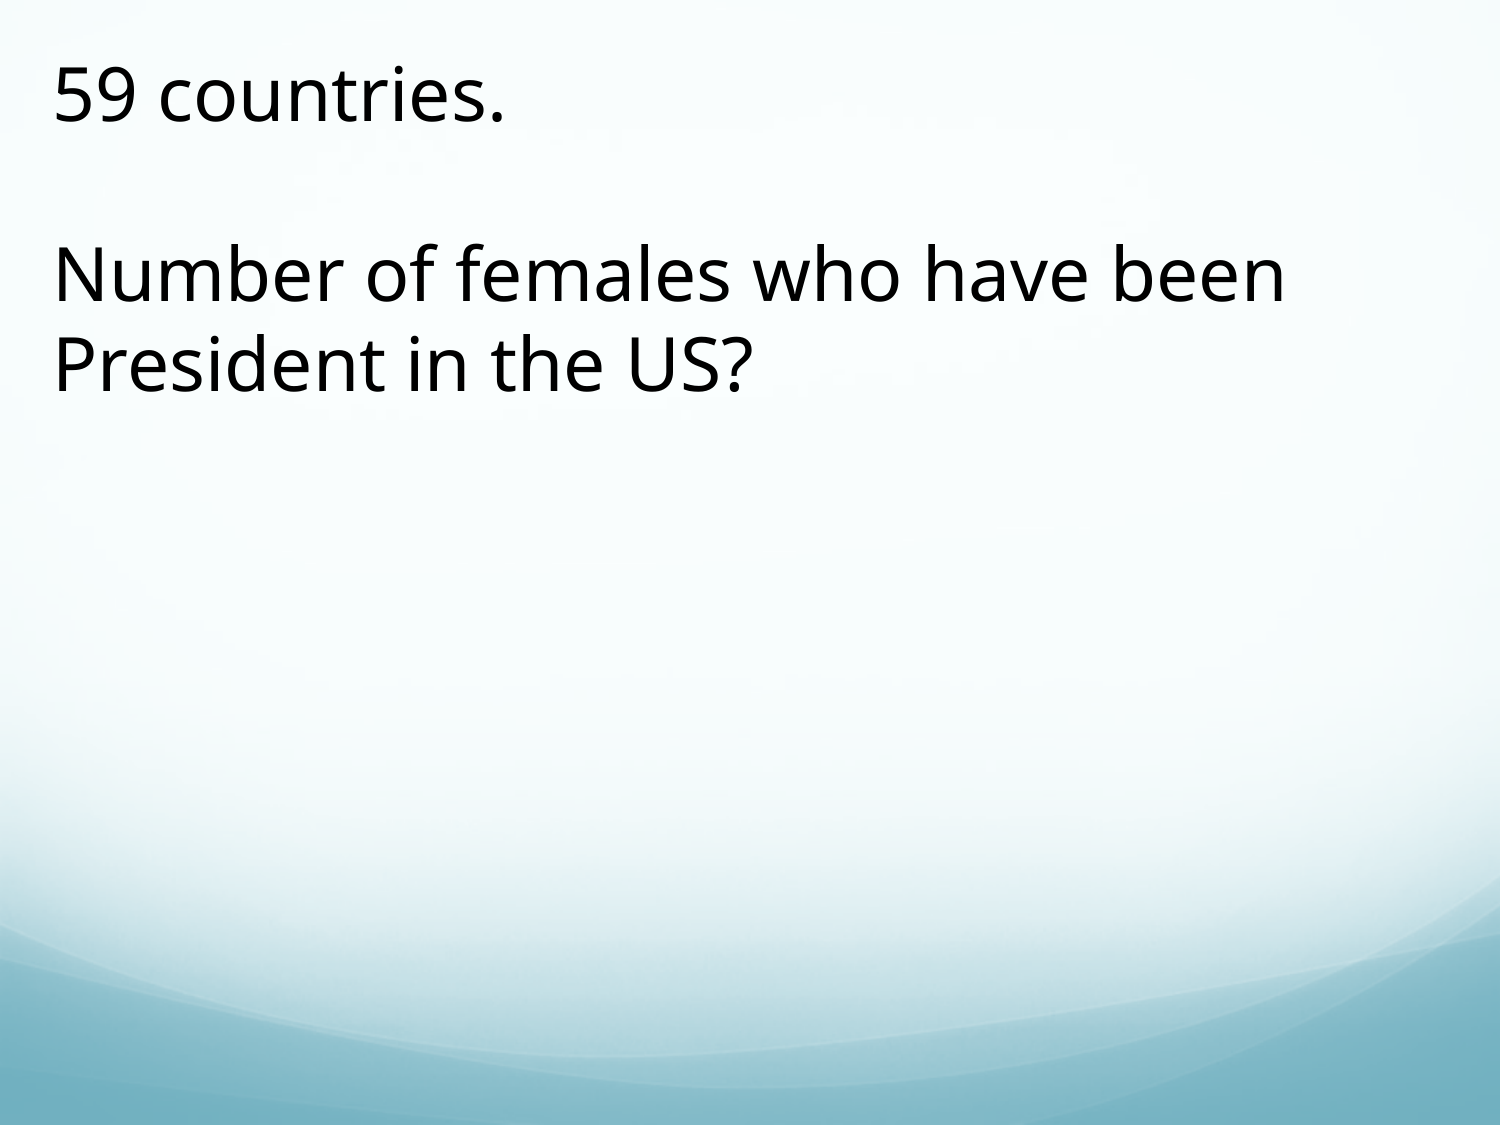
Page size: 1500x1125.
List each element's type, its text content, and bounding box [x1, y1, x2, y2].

text_box 59 countries. Number of females who have been President in the US? [37, 39, 1465, 699]
